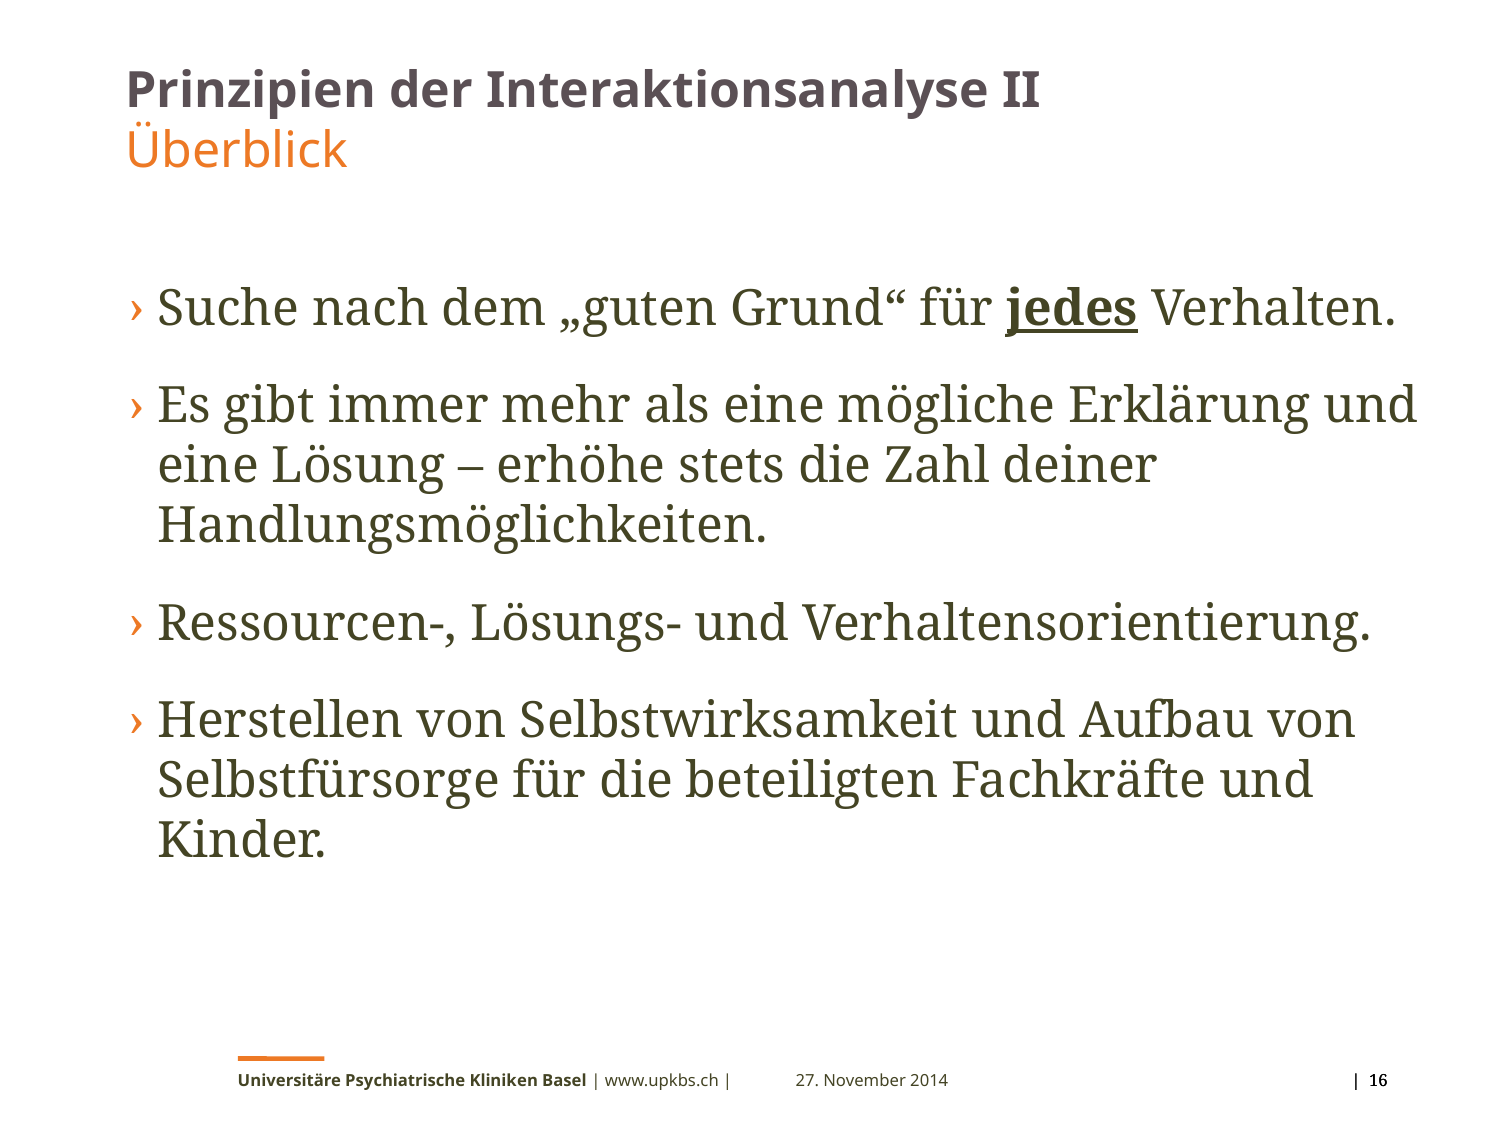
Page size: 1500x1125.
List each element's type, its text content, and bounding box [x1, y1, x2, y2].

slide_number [798, 1070, 1052, 1094]
footer Universitäre Psychiatrische Kliniken Basel | www.upkbs.ch | [237, 1070, 798, 1094]
slide_number | 16 [1220, 1070, 1388, 1091]
title Prinzipien der Interaktionsanalyse II Überblick [124, 57, 1457, 245]
list Suche nach dem „guten Grund“ für jedes Verhalten. Es gibt immer mehr als eine mögliche Erklärung und eine Lösung – erhöhe stets die Zahl deiner Handlungsmöglichkeiten. Ressourcen-, Lösungs- und Verhaltensorientierung. Herstellen von Selbstwirksamkeit und Aufbau von Selbstfürsorge für die beteiligten Fachkräfte und Kinder. [127, 275, 1463, 1035]
